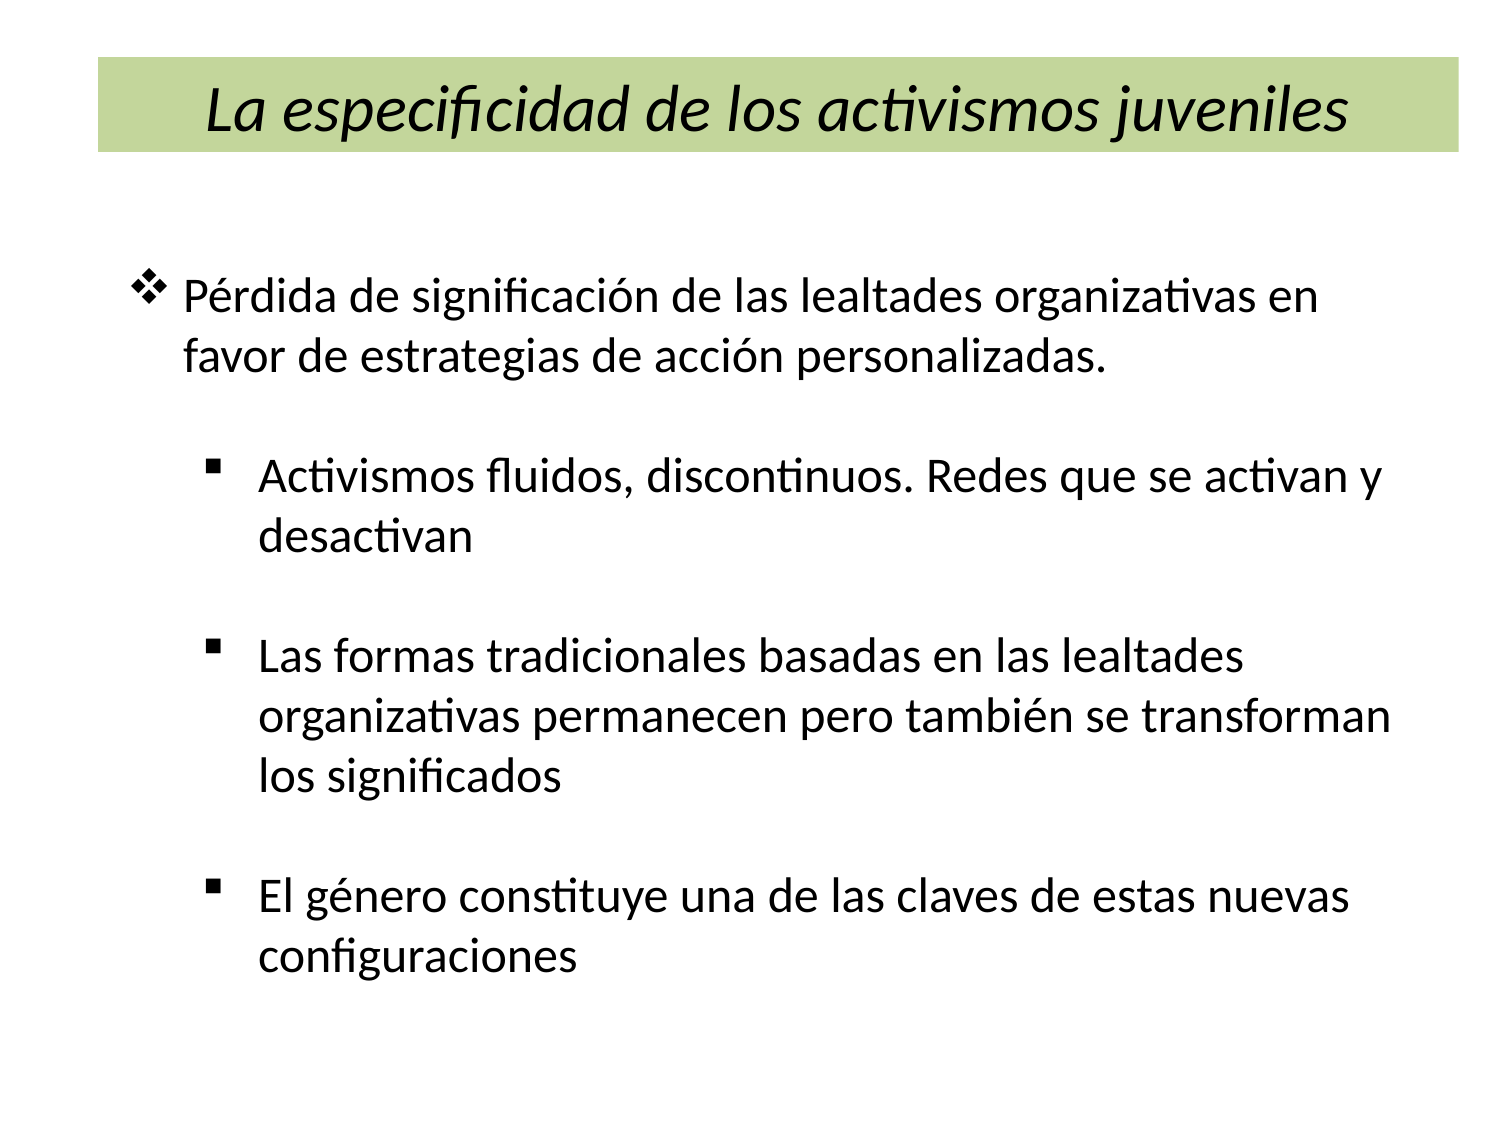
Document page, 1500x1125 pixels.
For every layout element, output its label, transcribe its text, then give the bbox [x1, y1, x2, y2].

text_box Pérdida de significación de las lealtades organizativas en favor de estrategias de acción personalizadas. Activismos fluidos, discontinuos. Redes que se activan y desactivan Las formas tradicionales basadas en las lealtades organizativas permanecen pero también se transforman los significados El género constituye una de las claves de estas nuevas configuraciones [112, 255, 1435, 1081]
text_box La especificidad de los activismos juveniles [98, 57, 1459, 152]
